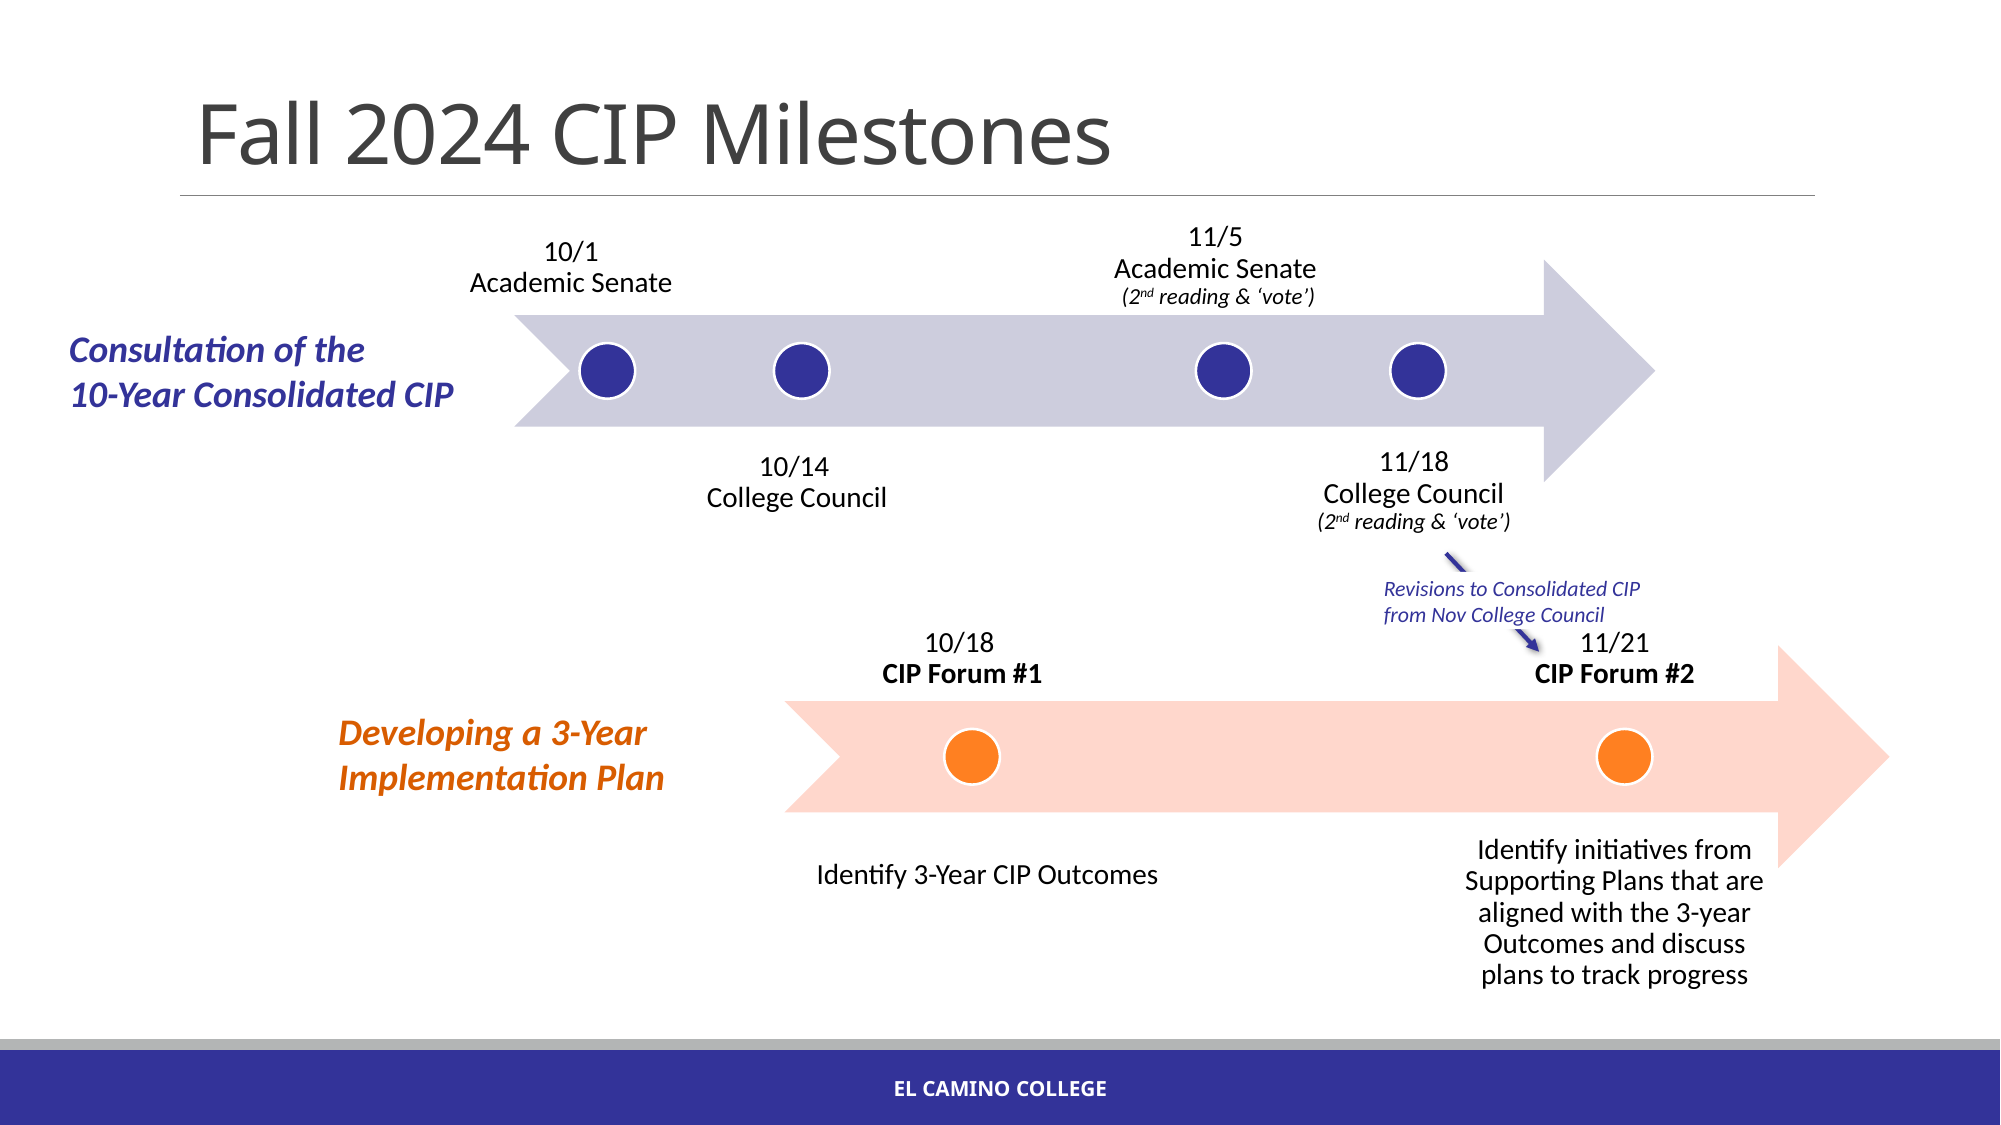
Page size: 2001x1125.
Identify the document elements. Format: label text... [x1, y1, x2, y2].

footer El Camino College [604, 1059, 1396, 1120]
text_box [774, 615, 1891, 1042]
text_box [448, 91, 1656, 653]
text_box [1445, 552, 1540, 653]
title Fall 2024 CIP Milestones [180, 47, 1895, 189]
text_box Consultation of the 10-Year Consolidated CIP [54, 317, 445, 423]
text_box Developing a 3-Year Implementation Plan [323, 701, 744, 806]
